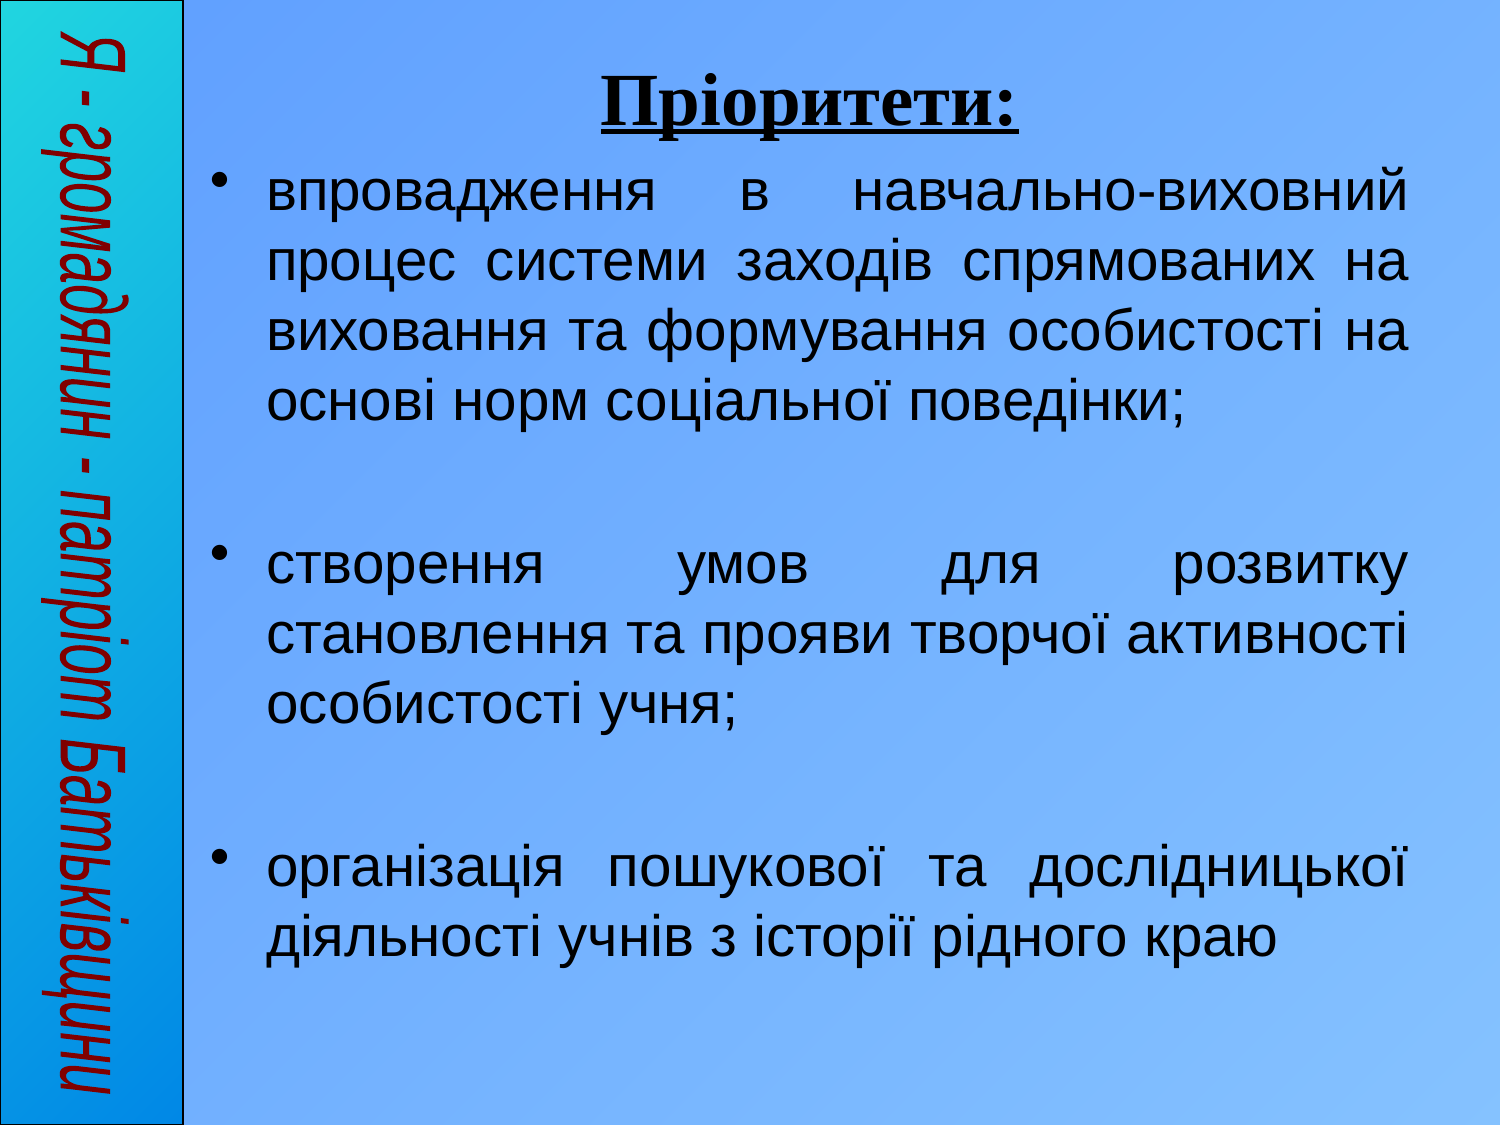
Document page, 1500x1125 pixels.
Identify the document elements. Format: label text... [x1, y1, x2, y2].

text_box [0, 0, 183, 1125]
list Пріоритети: впровадження в навчально-виховний процес системи заходів спрямованих на виховання та формування особистості на основі норм соціальної поведінки; створення умов для розвитку становлення та прояви творчої активності особистості учня; організація пошукової та дослідницької діяльності учнів з історії рідного краю [194, 42, 1426, 1083]
